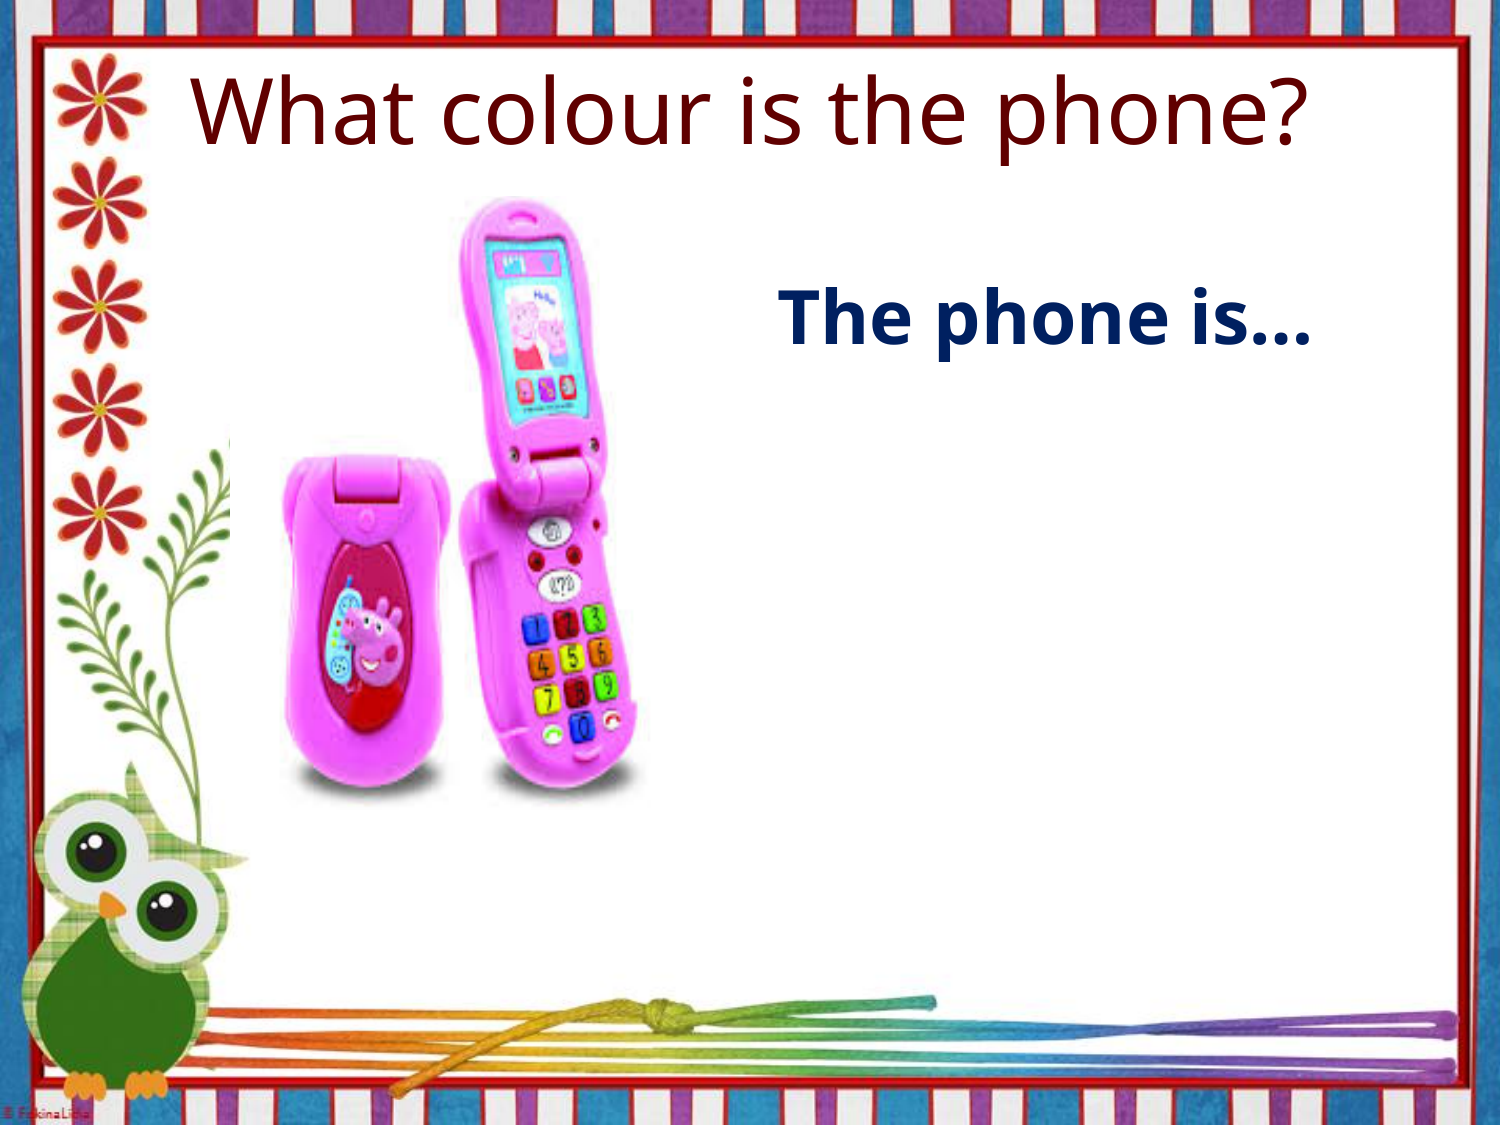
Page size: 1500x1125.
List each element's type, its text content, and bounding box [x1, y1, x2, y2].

list The phone is… [762, 262, 1425, 1005]
picture [0, 0, 1500, 1125]
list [230, 196, 703, 810]
title What colour is the phone? [75, 45, 1425, 233]
